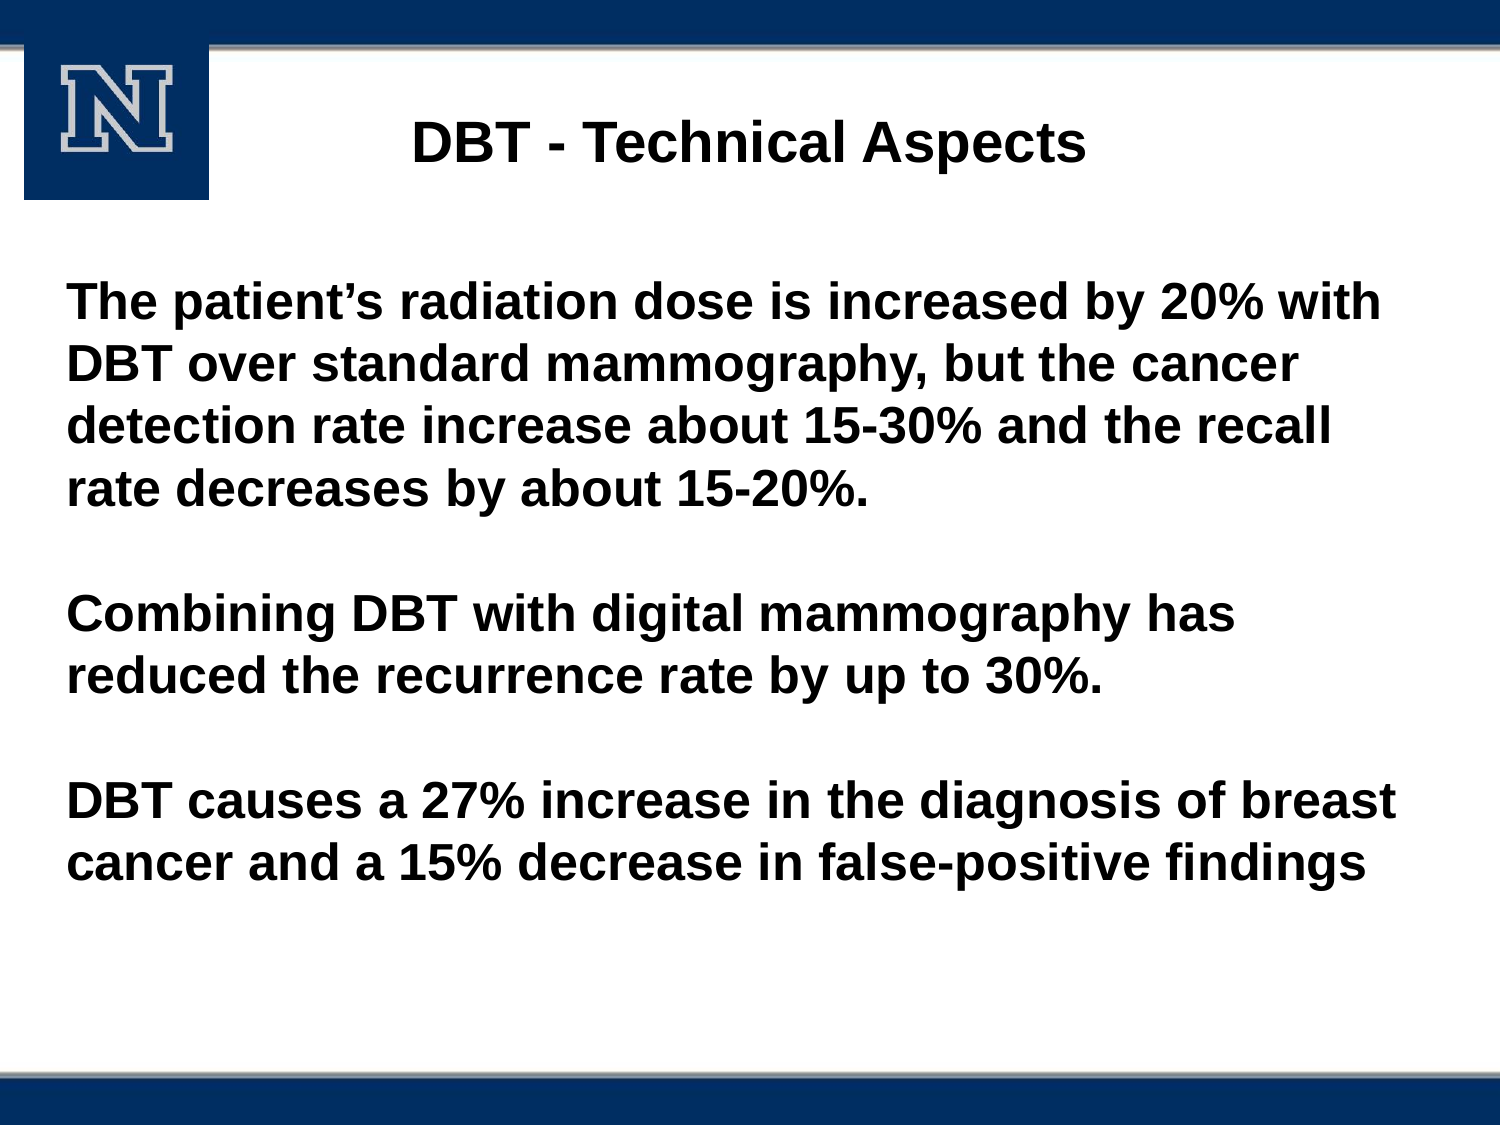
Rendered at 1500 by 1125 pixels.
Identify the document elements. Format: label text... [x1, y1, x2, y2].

picture [0, 1062, 1500, 1125]
picture [0, 0, 1500, 200]
title DBT - Technical Aspects [51, 97, 1449, 223]
list The patient’s radiation dose is increased by 20% with DBT over standard mammography, but the cancer detection rate increase about 15-30% and the recall rate decreases by about 15-20%. Combining DBT with digital mammography has reduced the recurrence rate by up to 30%. DBT causes a 27% increase in the diagnosis of breast cancer and a 15% decrease in false-positive findings [51, 252, 1449, 1000]
